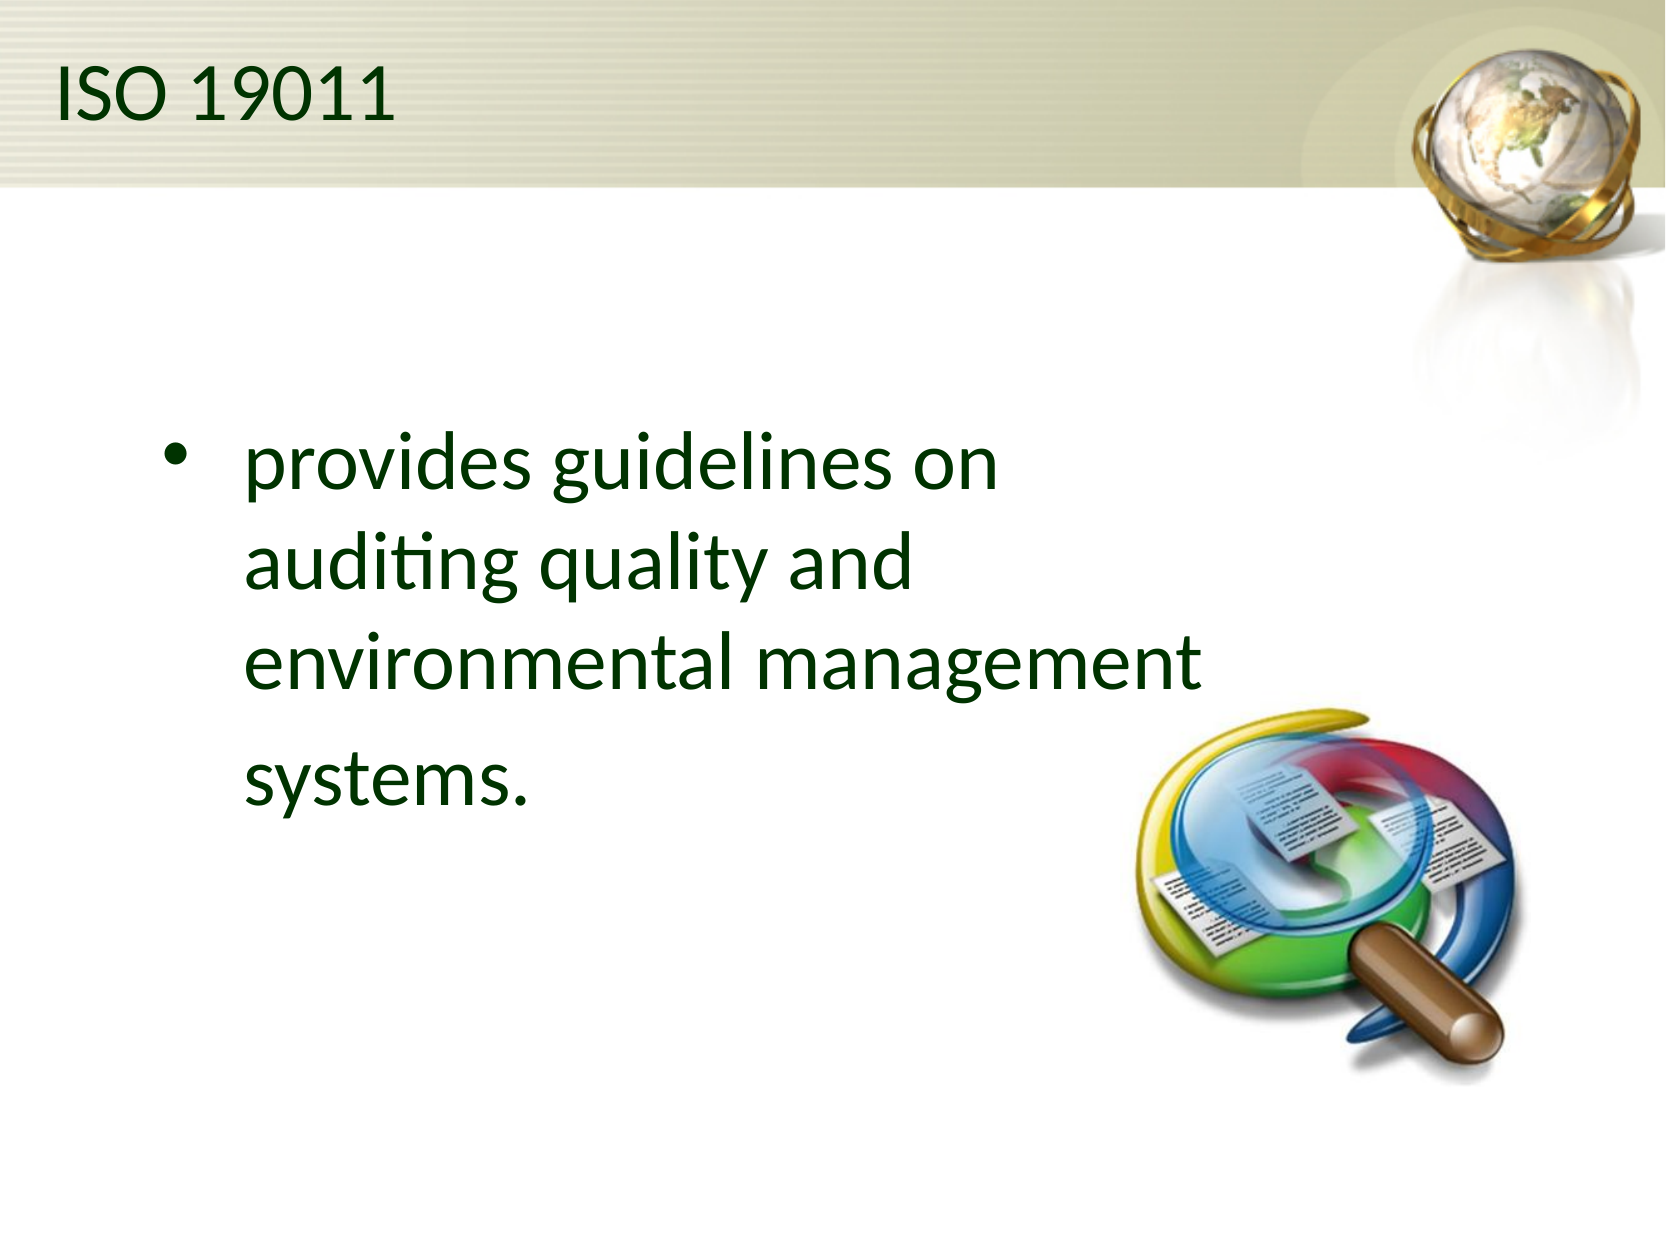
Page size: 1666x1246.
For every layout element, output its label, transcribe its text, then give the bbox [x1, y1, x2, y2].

picture [0, 0, 1666, 1246]
text_box provides guidelines on auditing quality and environmental management systems. [143, 397, 1296, 945]
title ISO 19011 [37, 12, 1388, 163]
